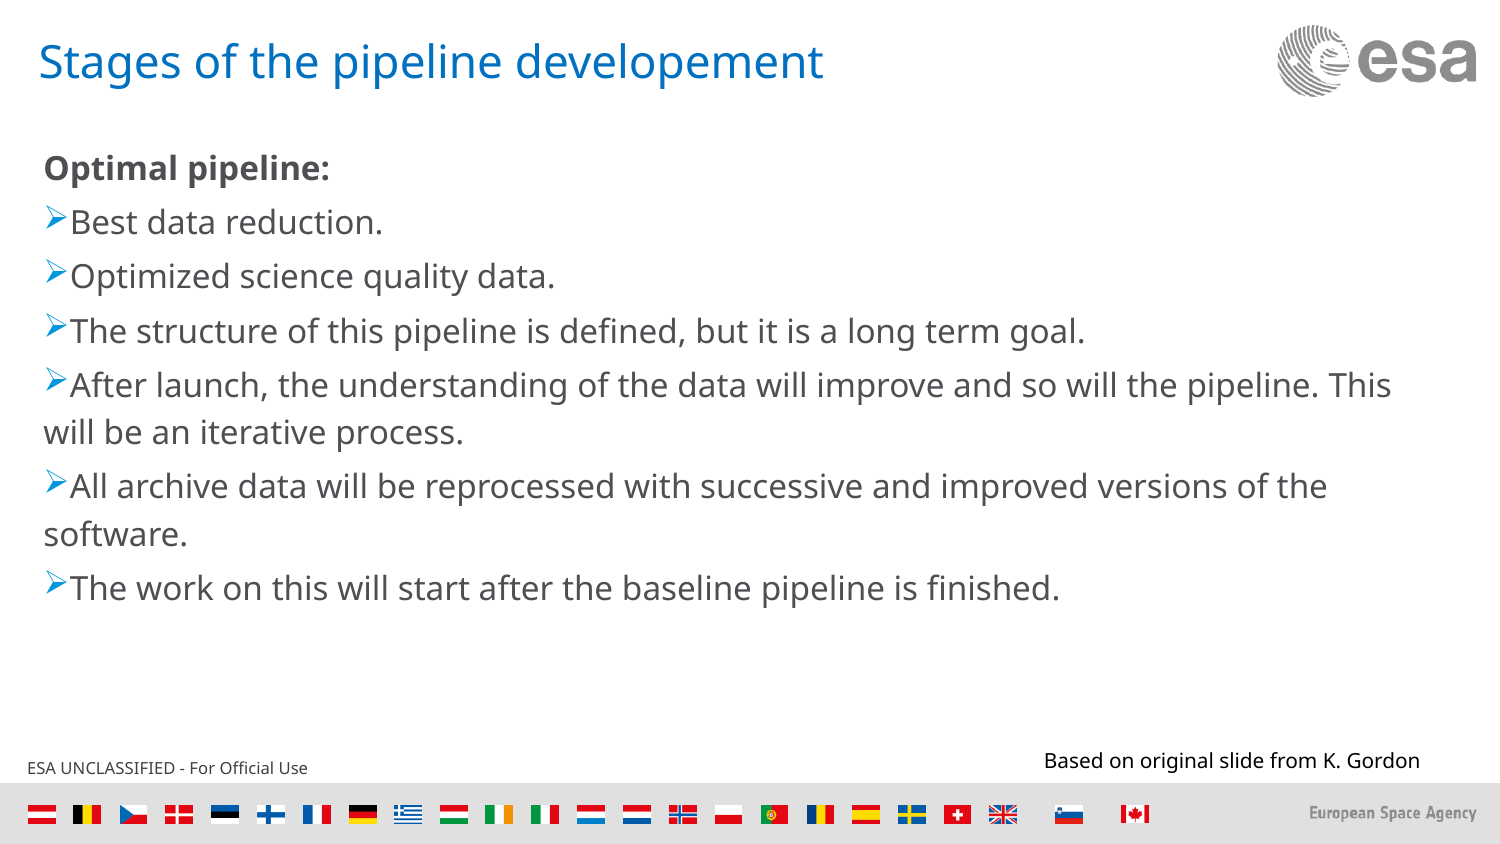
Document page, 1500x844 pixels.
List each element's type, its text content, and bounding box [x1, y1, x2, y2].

text_box Based on original slide from K. Gordon [1029, 740, 1500, 780]
picture [1277, 25, 1477, 109]
list Optimal pipeline: Best data reduction. Optimized science quality data. The structure of this pipeline is defined, but it is a long term goal. After launch, the understanding of the data will improve and so will the pipeline. This will be an iterative process. All archive data will be reprocessed with successive and improved versions of the software. The work on this will start after the baseline pipeline is finished. [28, 132, 1464, 760]
picture [0, 783, 1500, 844]
title Stages of the pipeline developement [23, 24, 1201, 96]
